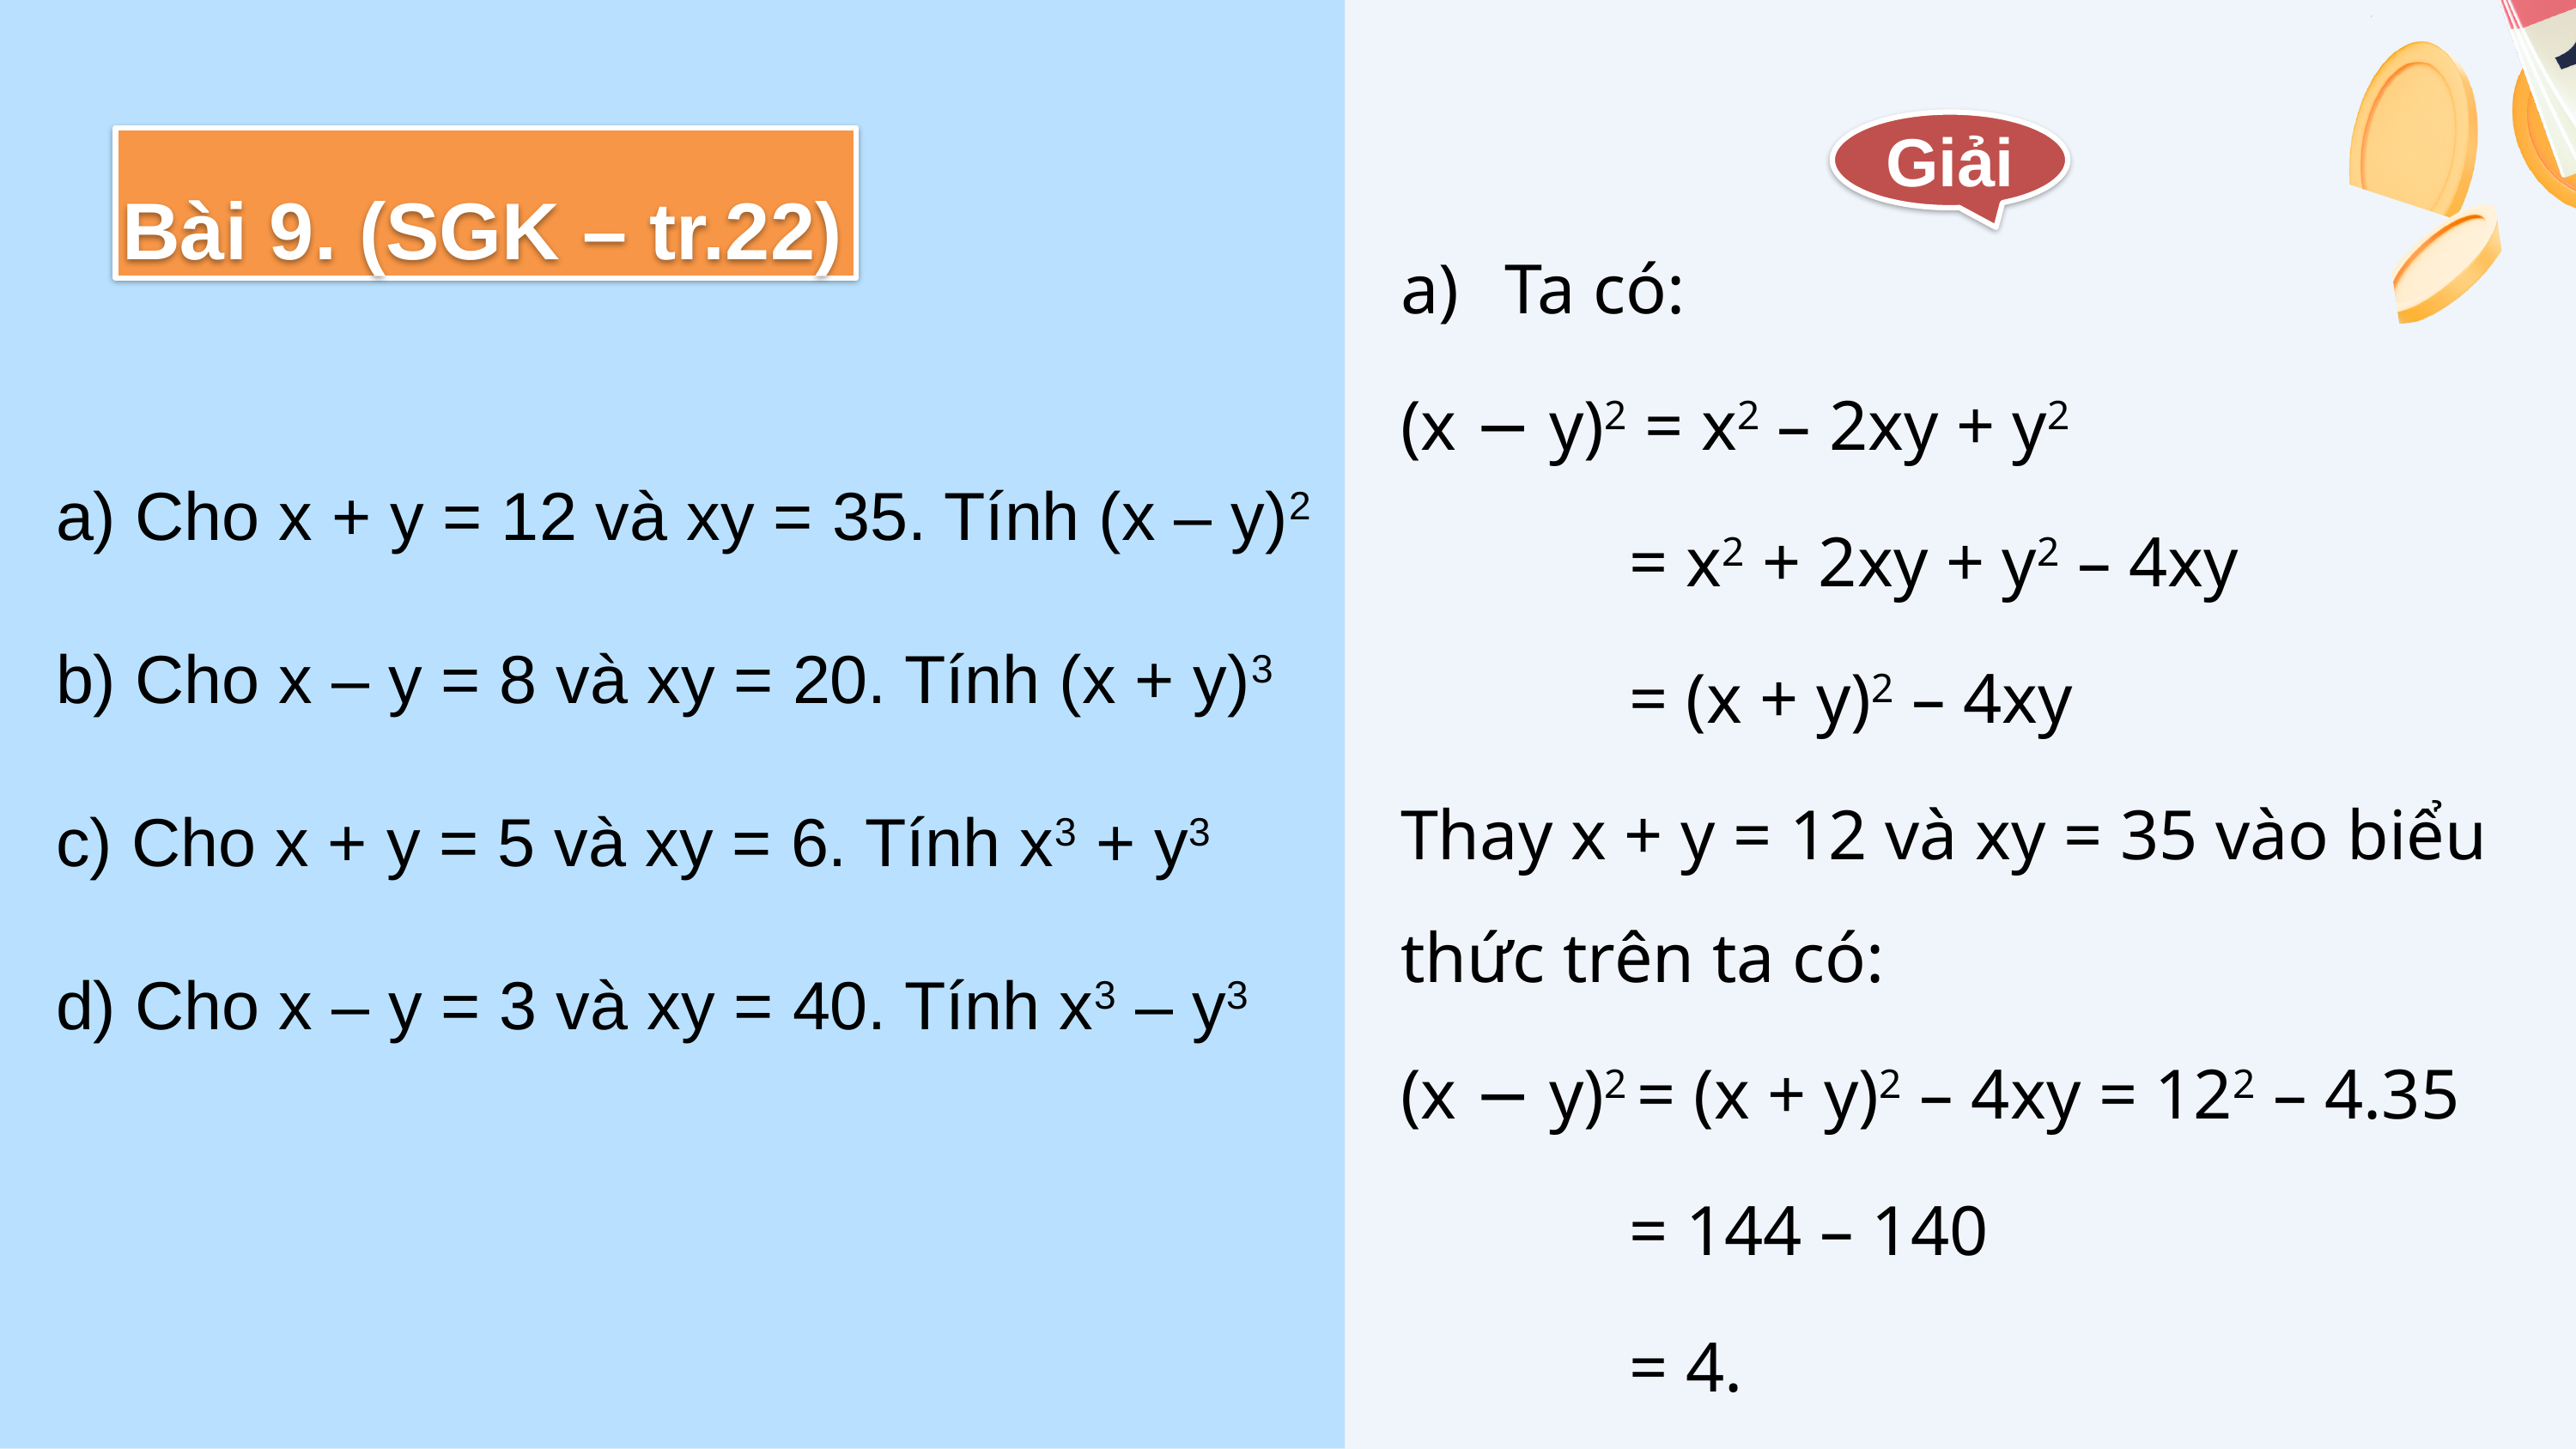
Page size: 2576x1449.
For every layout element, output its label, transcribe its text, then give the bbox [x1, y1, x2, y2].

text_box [2318, 0, 2576, 324]
text_box a) Cho x + y = 12 và xy = 35. Tính (x – y)2 b) Cho x – y = 8 và xy = 20. Tính (x + y)3 c) Cho x + y = 5 và xy = 6. Tính x3 + y3 d) Cho x – y = 3 và xy = 40. Tính x3 – y3 [43, 384, 1346, 1050]
text_box Ta có: (x − y)2 = x2 – 2xy + y2 = x2 + 2xy + y2 – 4xy = (x + y)2 – 4xy Thay x + y = 12 và xy = 35 vào biểu thức trên ta có: (x − y)2 = (x + y)2 – 4xy = 122 – 4.35 = 144 – 140 = 4. [1388, 198, 2512, 1413]
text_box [109, 124, 863, 279]
text_box Giải [1829, 109, 2071, 198]
text_box [0, 0, 1346, 1449]
